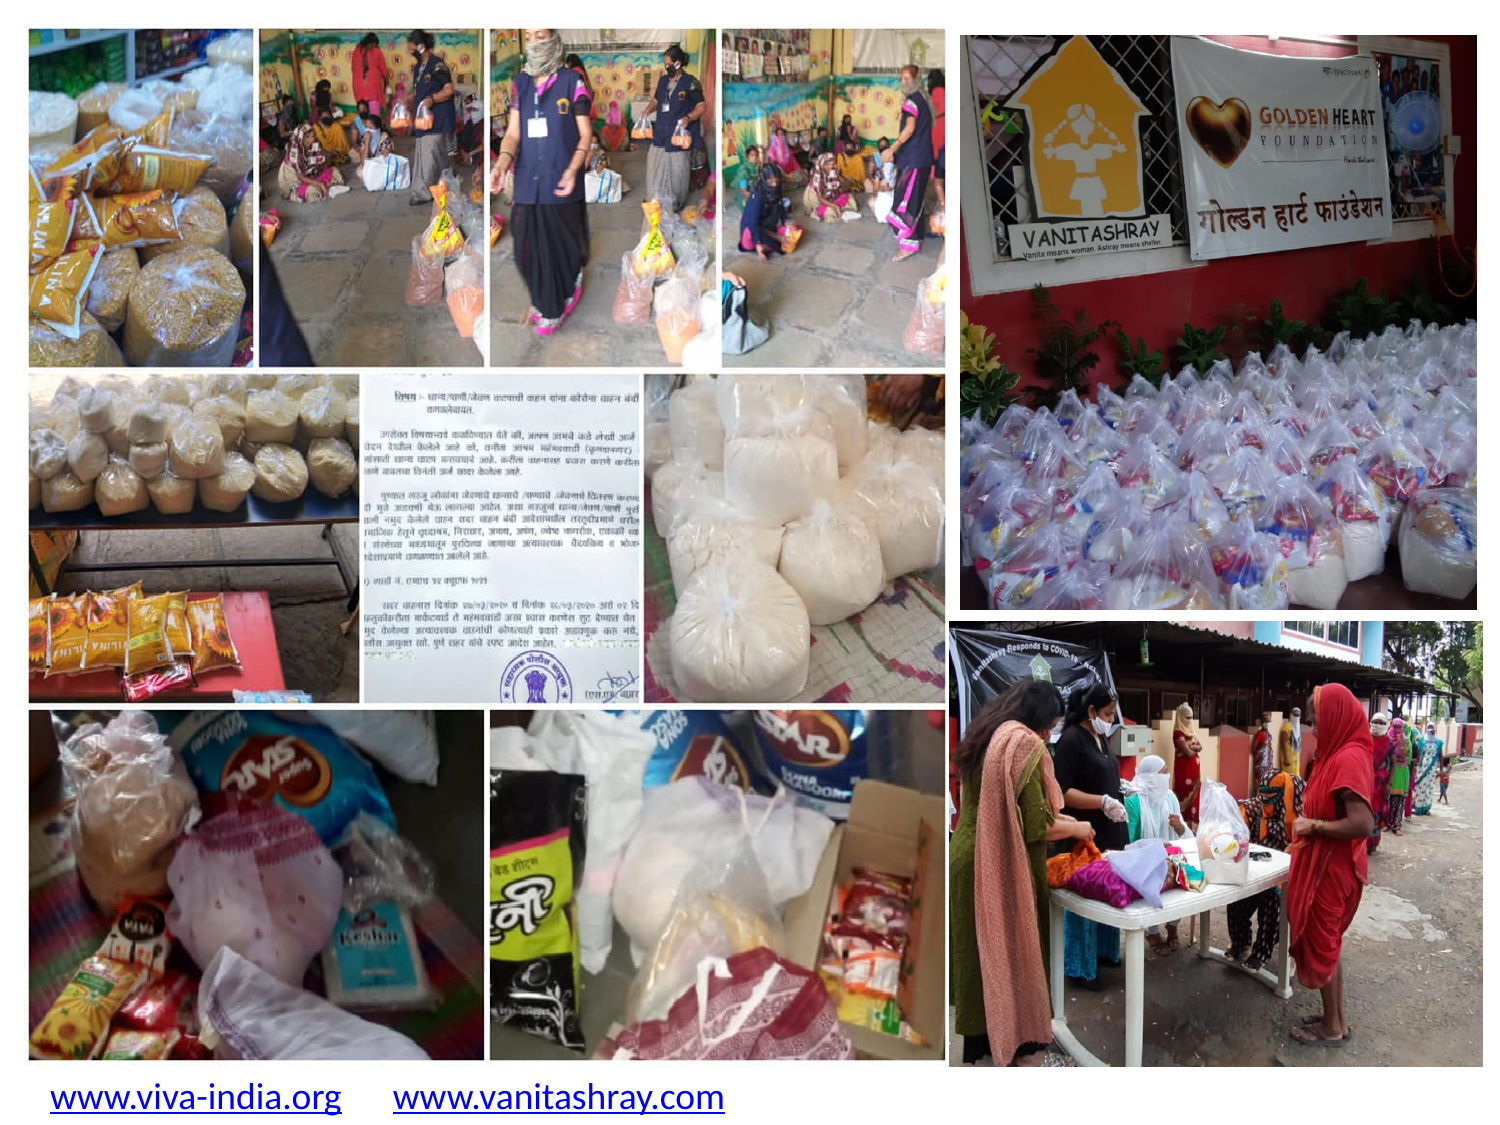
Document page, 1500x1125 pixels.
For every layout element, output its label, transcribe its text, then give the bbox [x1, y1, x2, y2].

picture [23, 23, 1484, 1067]
picture [960, 34, 1477, 610]
text_box www.viva-india.org www.vanitashray.com [35, 1075, 856, 1125]
